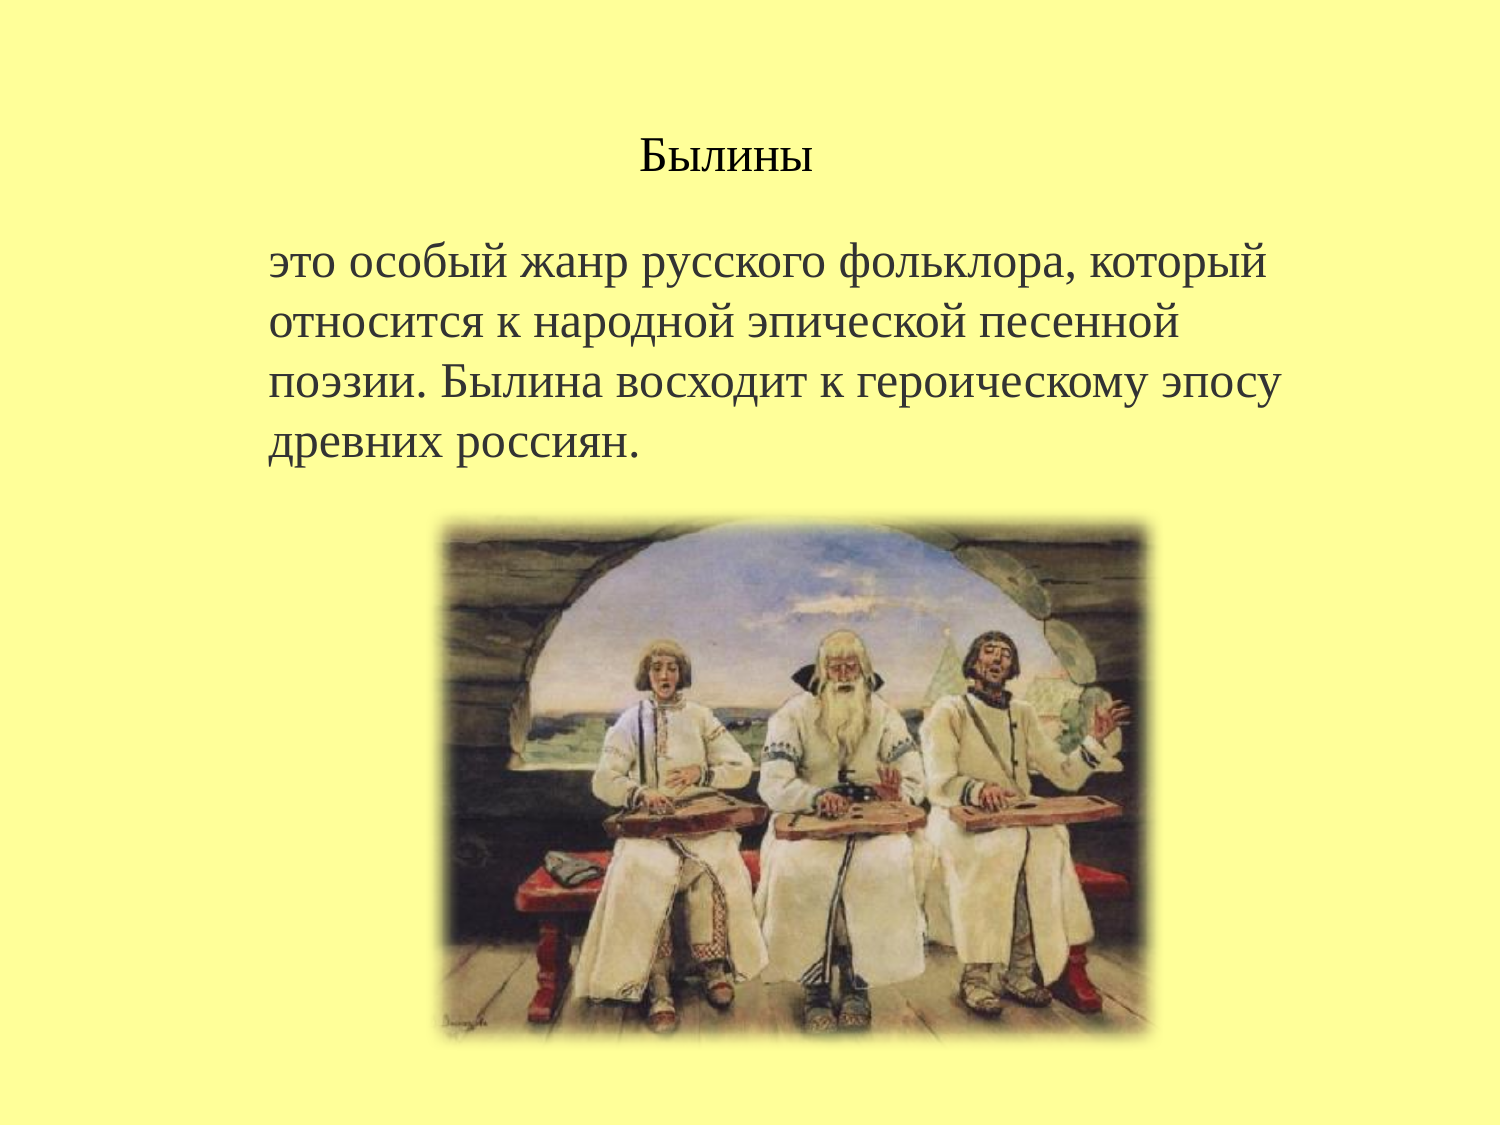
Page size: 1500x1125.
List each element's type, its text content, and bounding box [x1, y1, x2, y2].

text_box Былины [289, 113, 1164, 189]
text_box это особый жанр русского фольклора, который относится к народной эпической песенной поэзии. Былина восходит к героическому эпосу древних россиян. [253, 219, 1306, 475]
picture [424, 507, 1164, 1051]
